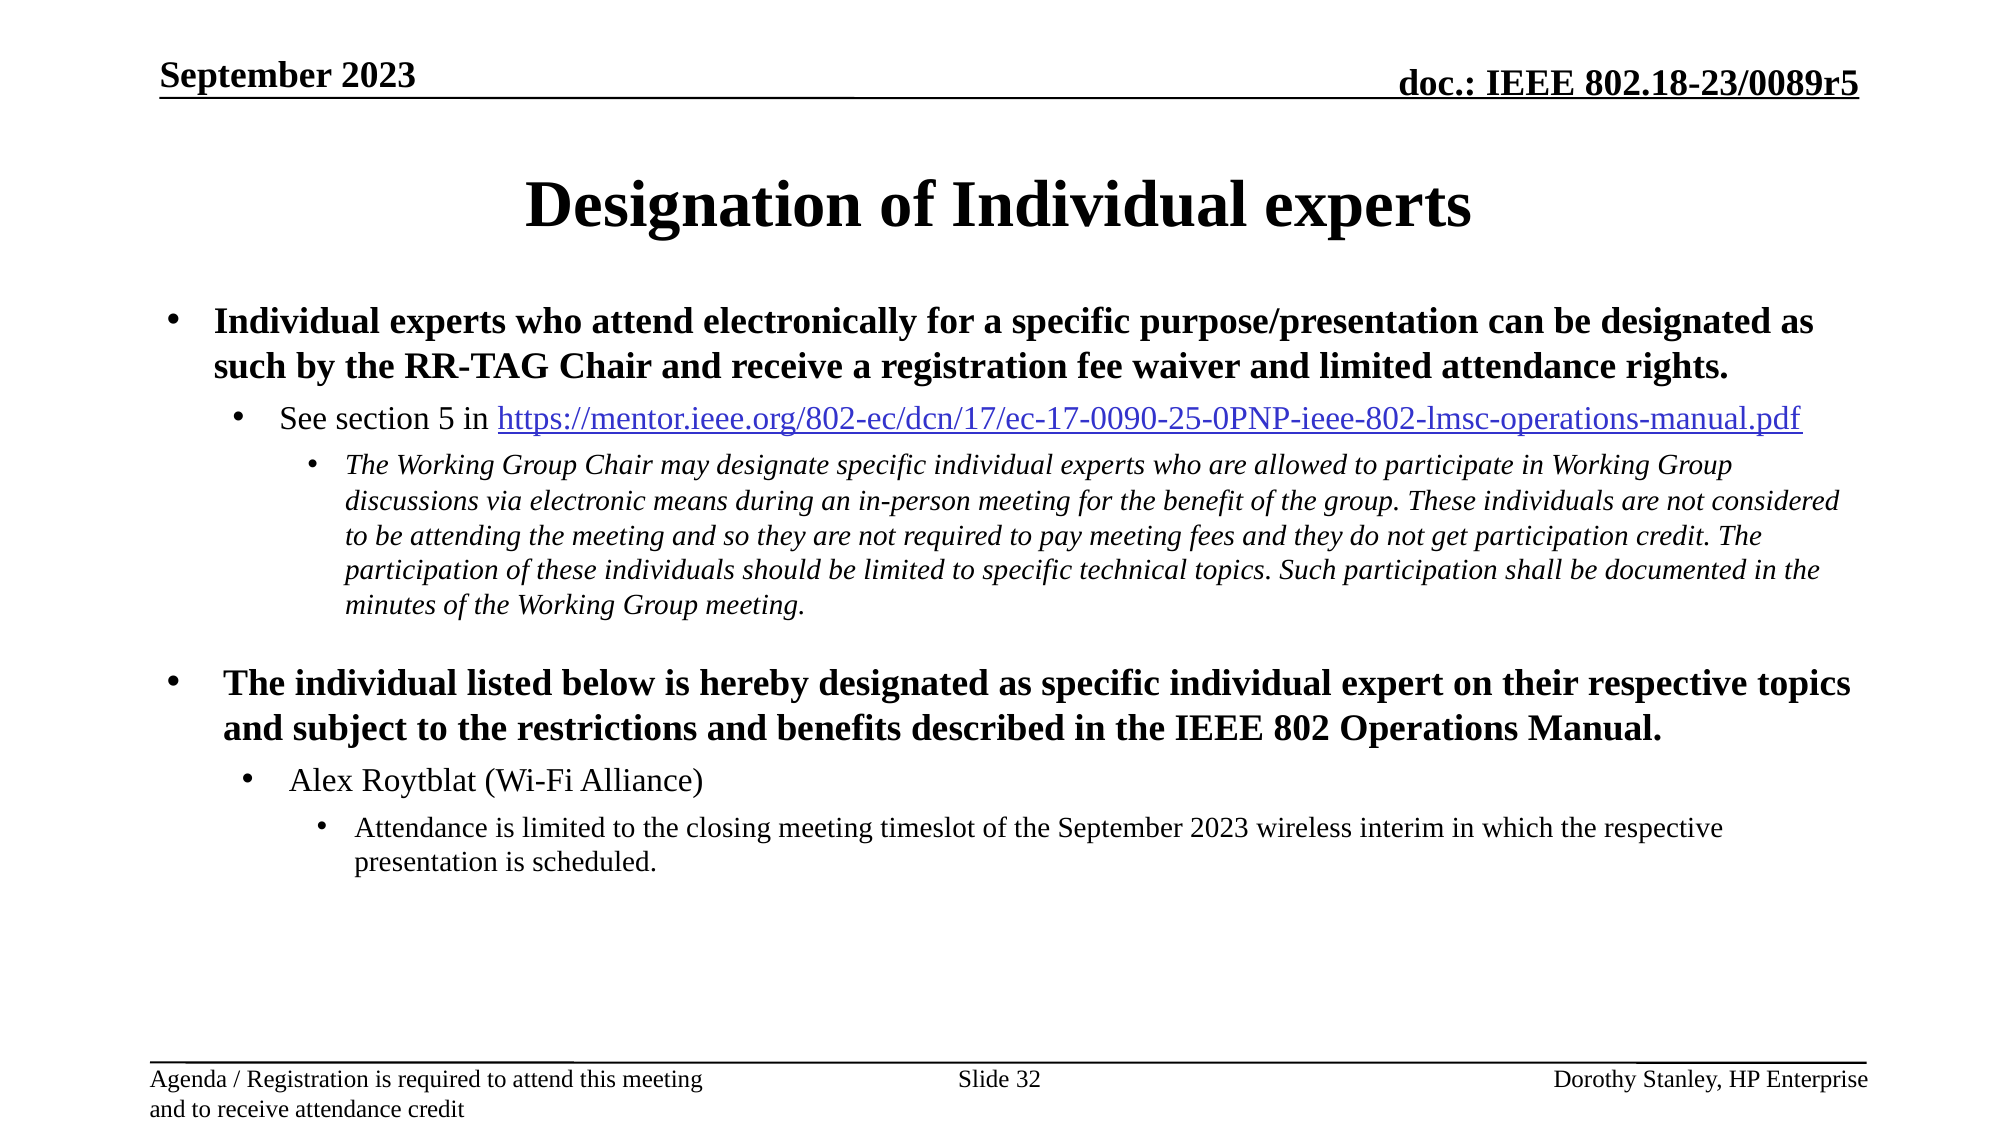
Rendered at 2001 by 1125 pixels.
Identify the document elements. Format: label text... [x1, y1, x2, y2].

title Designation of Individual experts [149, 112, 1850, 288]
footer Dorothy Stanley, HP Enterprise [1512, 1061, 1869, 1093]
slide_number Slide 32 [933, 1061, 1067, 1123]
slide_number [149, 49, 536, 96]
list Individual experts who attend electronically for a specific purpose/presentation can be designated as such by the RR-TAG Chair and receive a registration fee waiver and limited attendance rights. See section 5 in https://mentor.ieee.org/802-ec/dcn/17/ec-17-0090-25-0PNP-ieee-802-lmsc-operations-manual.pdf The Working Group Chair may designate specific individual experts who are allowed to participate in Working Group discussions via electronic means during an in-person meeting for the benefit of the group. These individuals are not considered to be attending the meeting and so they are not required to pay meeting fees and they do not get participation credit. The participation of these individuals should be limited to specific technical topics. Such participation shall be documented in the minutes of the Working Group meeting. The individual listed below is hereby designated as specific individual expert on their respective topics and subject to the restrictions and benefits described in the IEEE 802 Operations Manual. Alex Roytblat (Wi-Fi Alliance) Attendance is limited to the closing meeting timeslot of the September 2023 wireless interim in which the respective presentation is scheduled. [151, 288, 1869, 1063]
